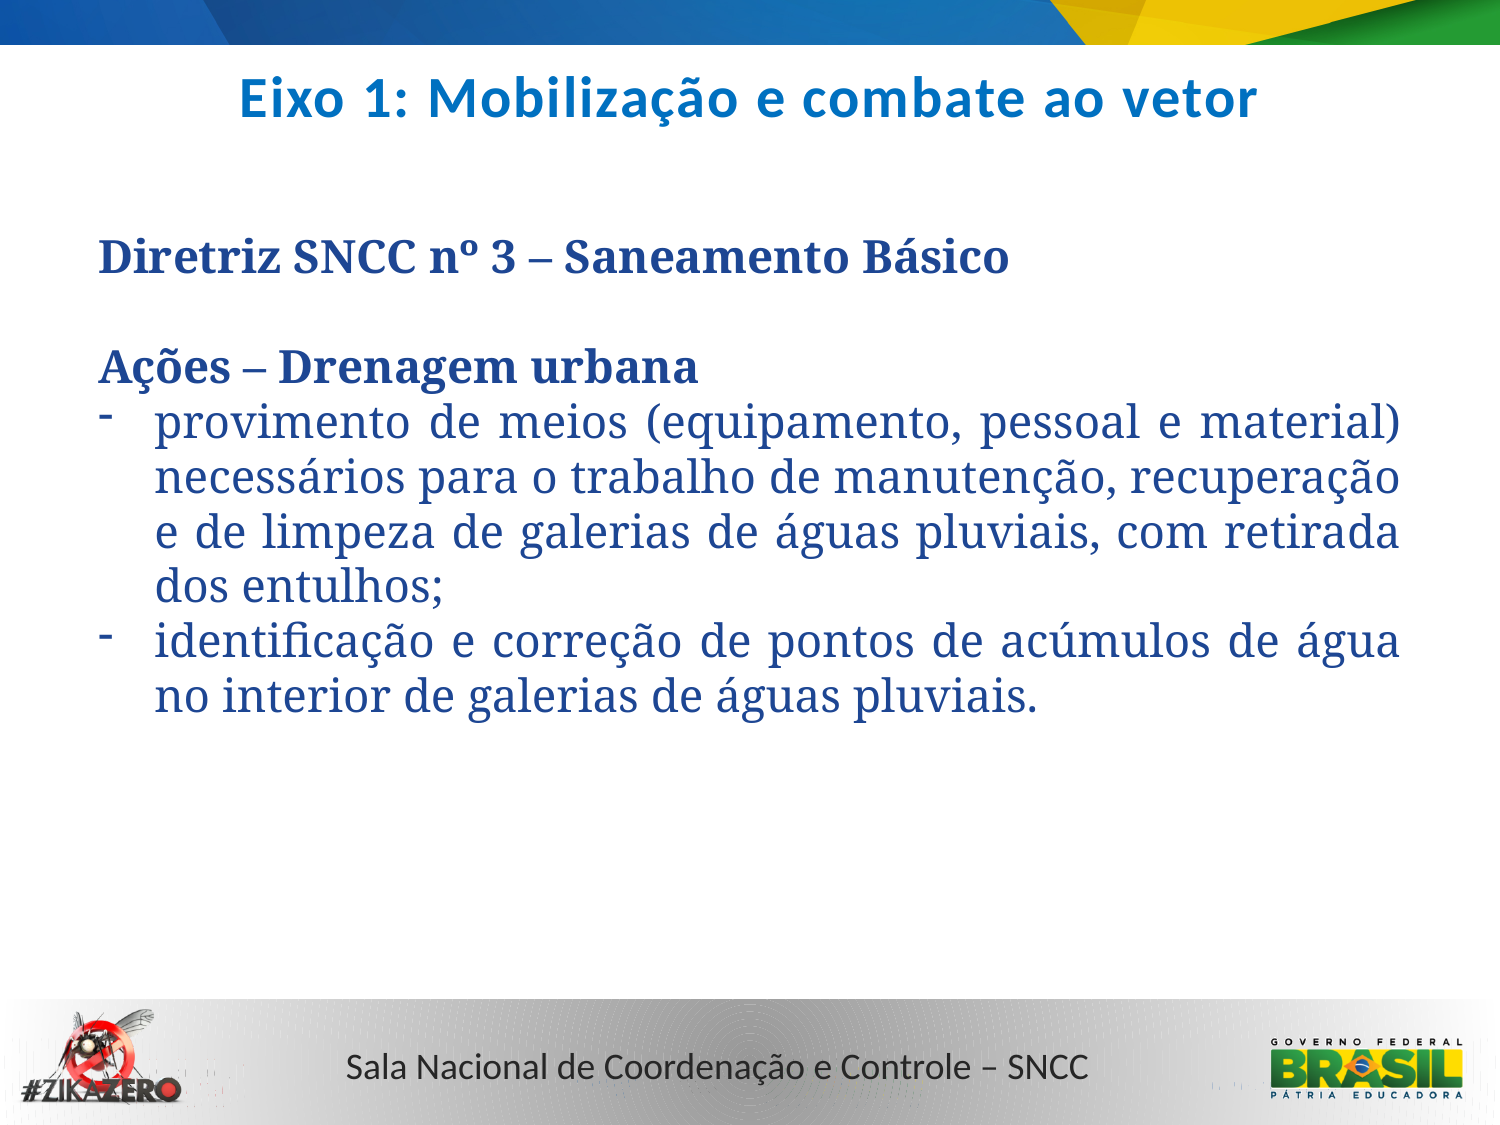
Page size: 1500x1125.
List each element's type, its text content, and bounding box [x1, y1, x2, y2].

text_box Diretriz SNCC nº 3 – Saneamento Básico Ações – Drenagem urbana provimento de meios (equipamento, pessoal e material) necessários para o trabalho de manutenção, recuperação e de limpeza de galerias de águas pluviais, com retirada dos entulhos; identificação e correção de pontos de acúmulos de água no interior de galerias de águas pluviais. [83, 219, 1417, 730]
text_box Eixo 1: Mobilização e combate ao vetor [0, 51, 1500, 137]
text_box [0, 999, 1500, 1125]
picture [0, 0, 1500, 45]
